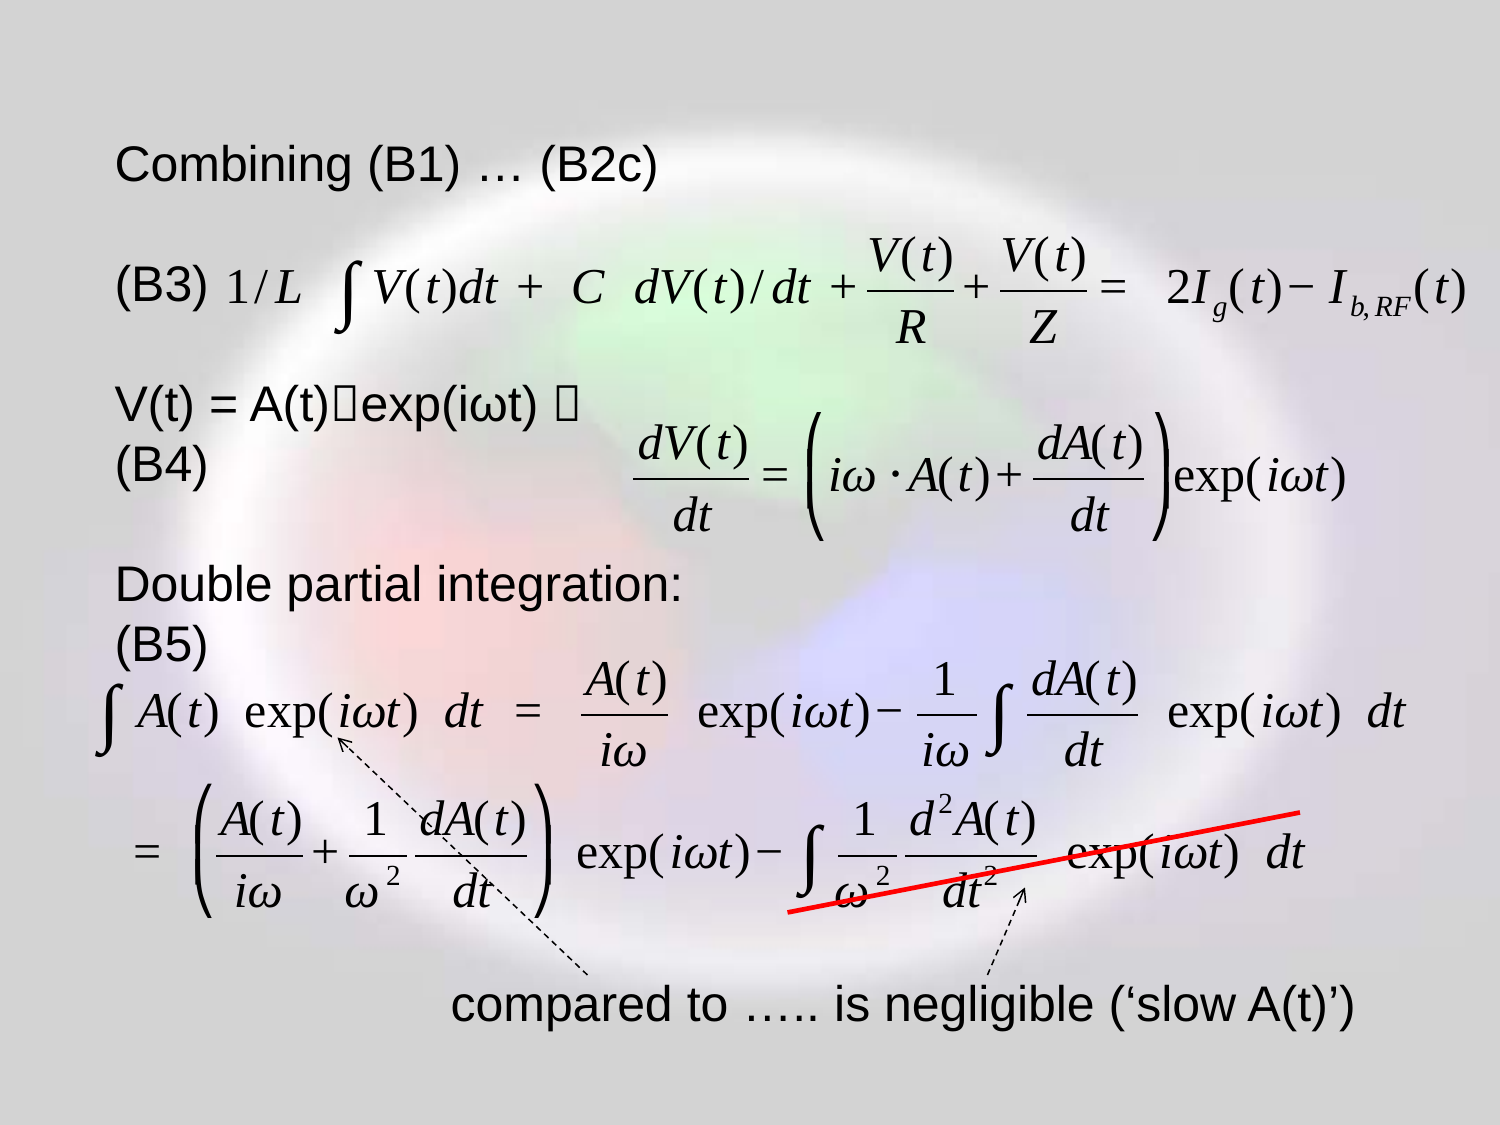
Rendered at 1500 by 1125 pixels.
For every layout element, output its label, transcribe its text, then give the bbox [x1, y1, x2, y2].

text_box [962, 921, 1051, 951]
text_box Combining (B1) … (B2c) (B3) V(t) = A(t)exp(iωt)  (B4) Double partial integration: (B5) compared to ….. is negligible (‘slow A(t)’) [99, 935, 1375, 1039]
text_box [224, 228, 1469, 351]
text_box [87, 649, 1410, 926]
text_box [787, 812, 1301, 913]
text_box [624, 412, 1351, 546]
text_box Combining (B1) … (B2c) (B3) V(t) = A(t)exp(iωt)  (B4) Double partial integration: (B5) compared to ….. is negligible (‘slow A(t)’) [99, 124, 1375, 648]
picture [0, 0, 1500, 1125]
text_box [337, 737, 588, 976]
